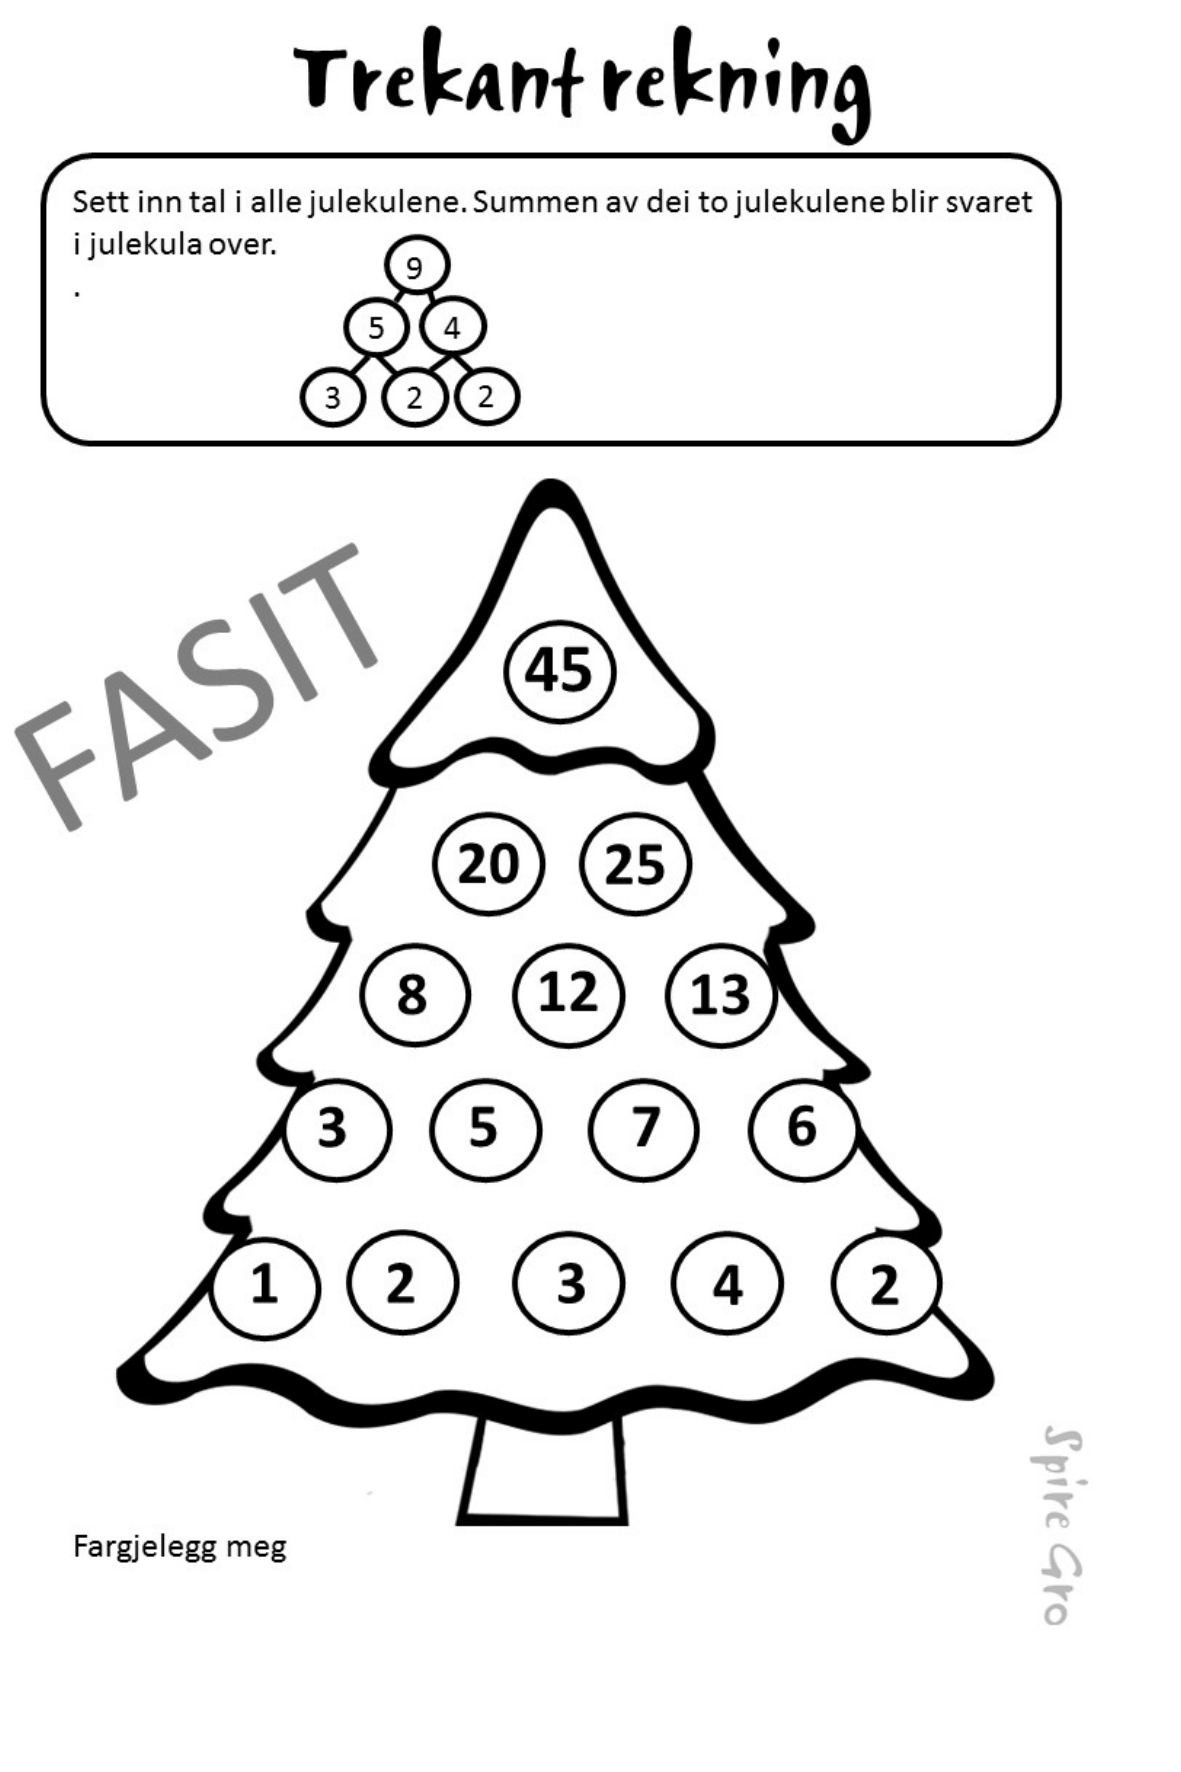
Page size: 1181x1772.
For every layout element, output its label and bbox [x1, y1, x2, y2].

picture [0, 0, 1100, 1650]
